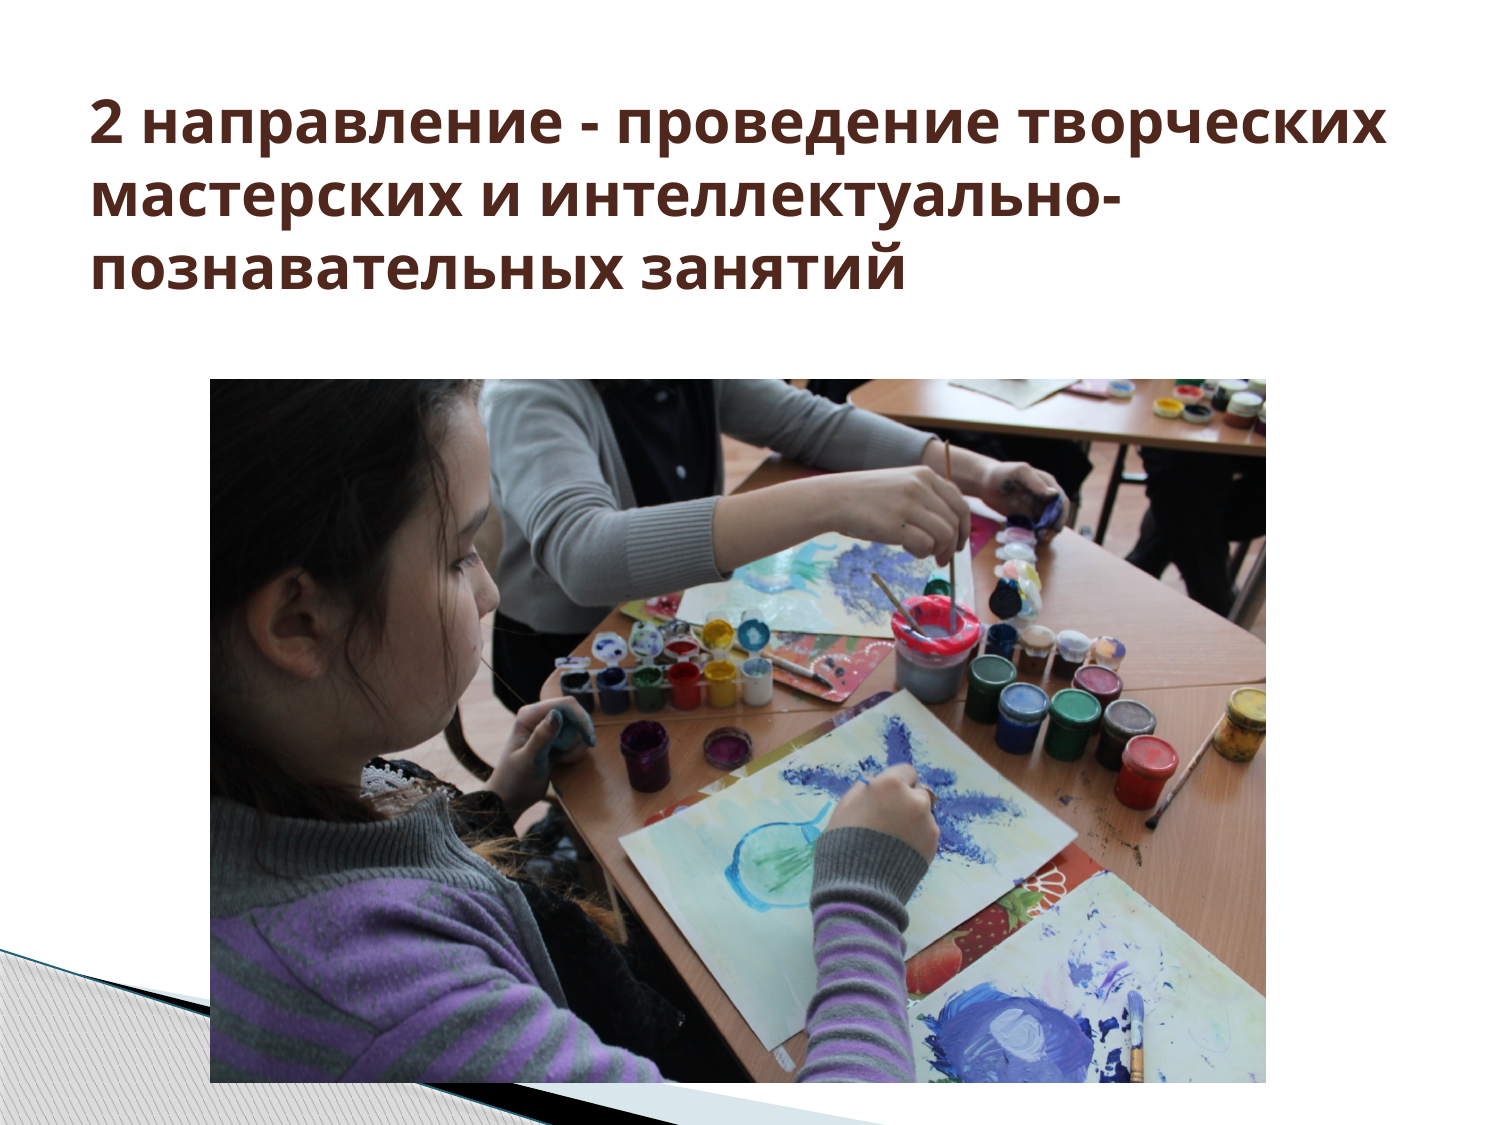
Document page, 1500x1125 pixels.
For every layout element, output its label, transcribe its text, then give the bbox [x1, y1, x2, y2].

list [210, 378, 1266, 1083]
title 2 направление - проведение творческих мастерских и интеллектуально-познавательных занятий [75, 45, 1425, 340]
